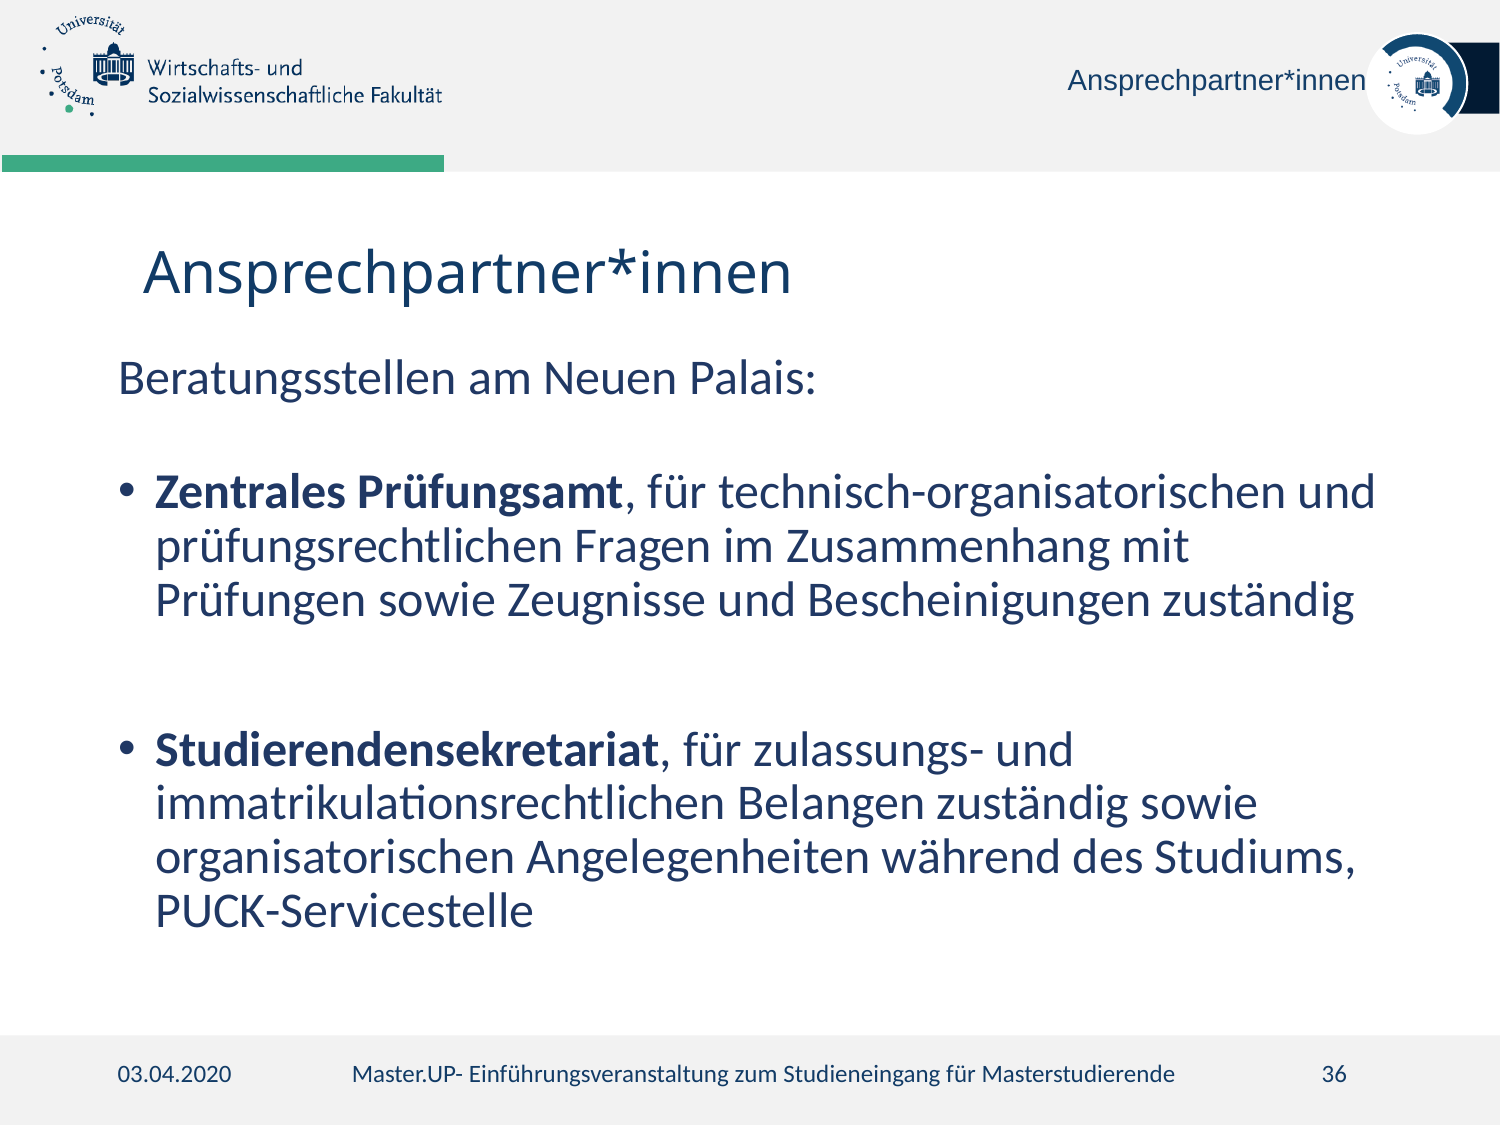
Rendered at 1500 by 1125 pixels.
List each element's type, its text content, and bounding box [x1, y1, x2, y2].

text_box Ansprechpartner*innen [1052, 25, 1465, 137]
text_box [1449, 42, 1500, 114]
list Beratungsstellen am Neuen Palais: Zentrales Prüfungsamt, für technisch-organisatorischen und prüfungsrechtlichen Fragen im Zusammenhang mit Prüfungen sowie Zeugnisse und Bescheinigungen zuständig Studierendensekretariat, für zulassungs- und immatrikulationsrechtlichen Belangen zuständig sowie organisatorischen Angelegenheiten während des Studiums, PUCK-Servicestelle [103, 344, 1397, 1014]
text_box [1365, 32, 1469, 135]
text_box Ansprechpartner*innen [128, 213, 1422, 336]
picture [2, 16, 444, 172]
